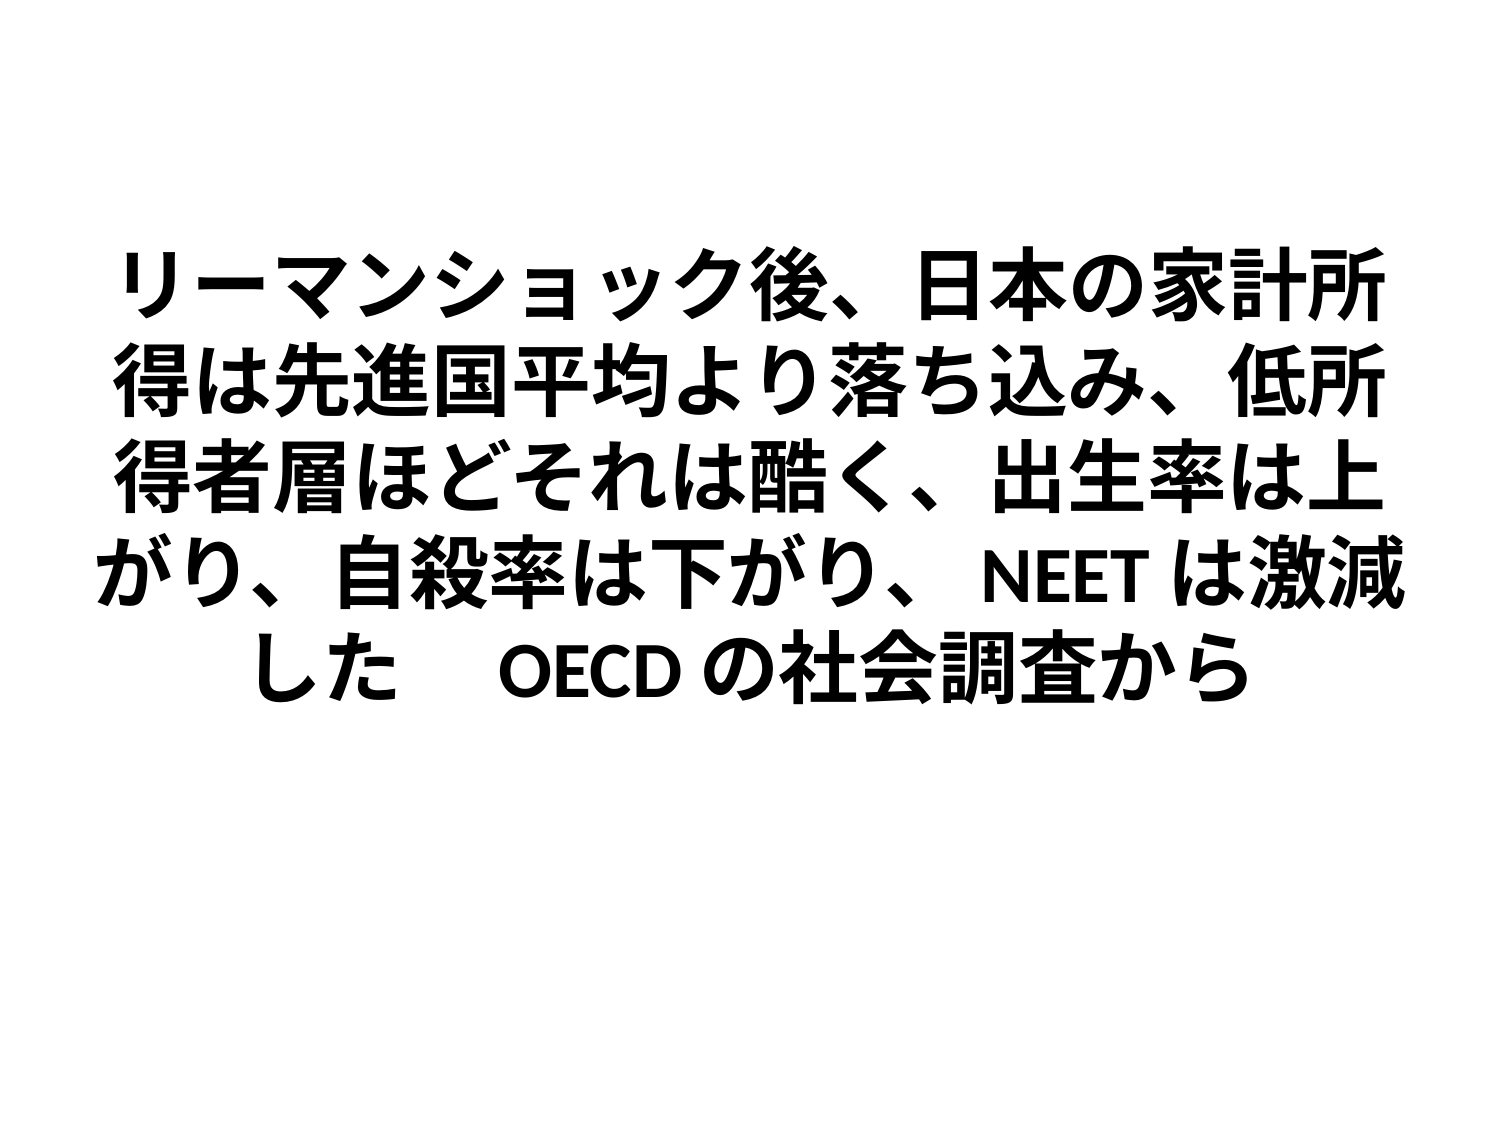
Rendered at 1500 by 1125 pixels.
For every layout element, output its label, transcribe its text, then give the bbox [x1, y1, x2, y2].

title リーマンショック後、日本の家計所得は先進国平均より落ち込み、低所得者層ほどそれは酷く、出生率は上がり、自殺率は下がり、NEETは激減した OECDの社会調査から [75, 222, 1425, 823]
